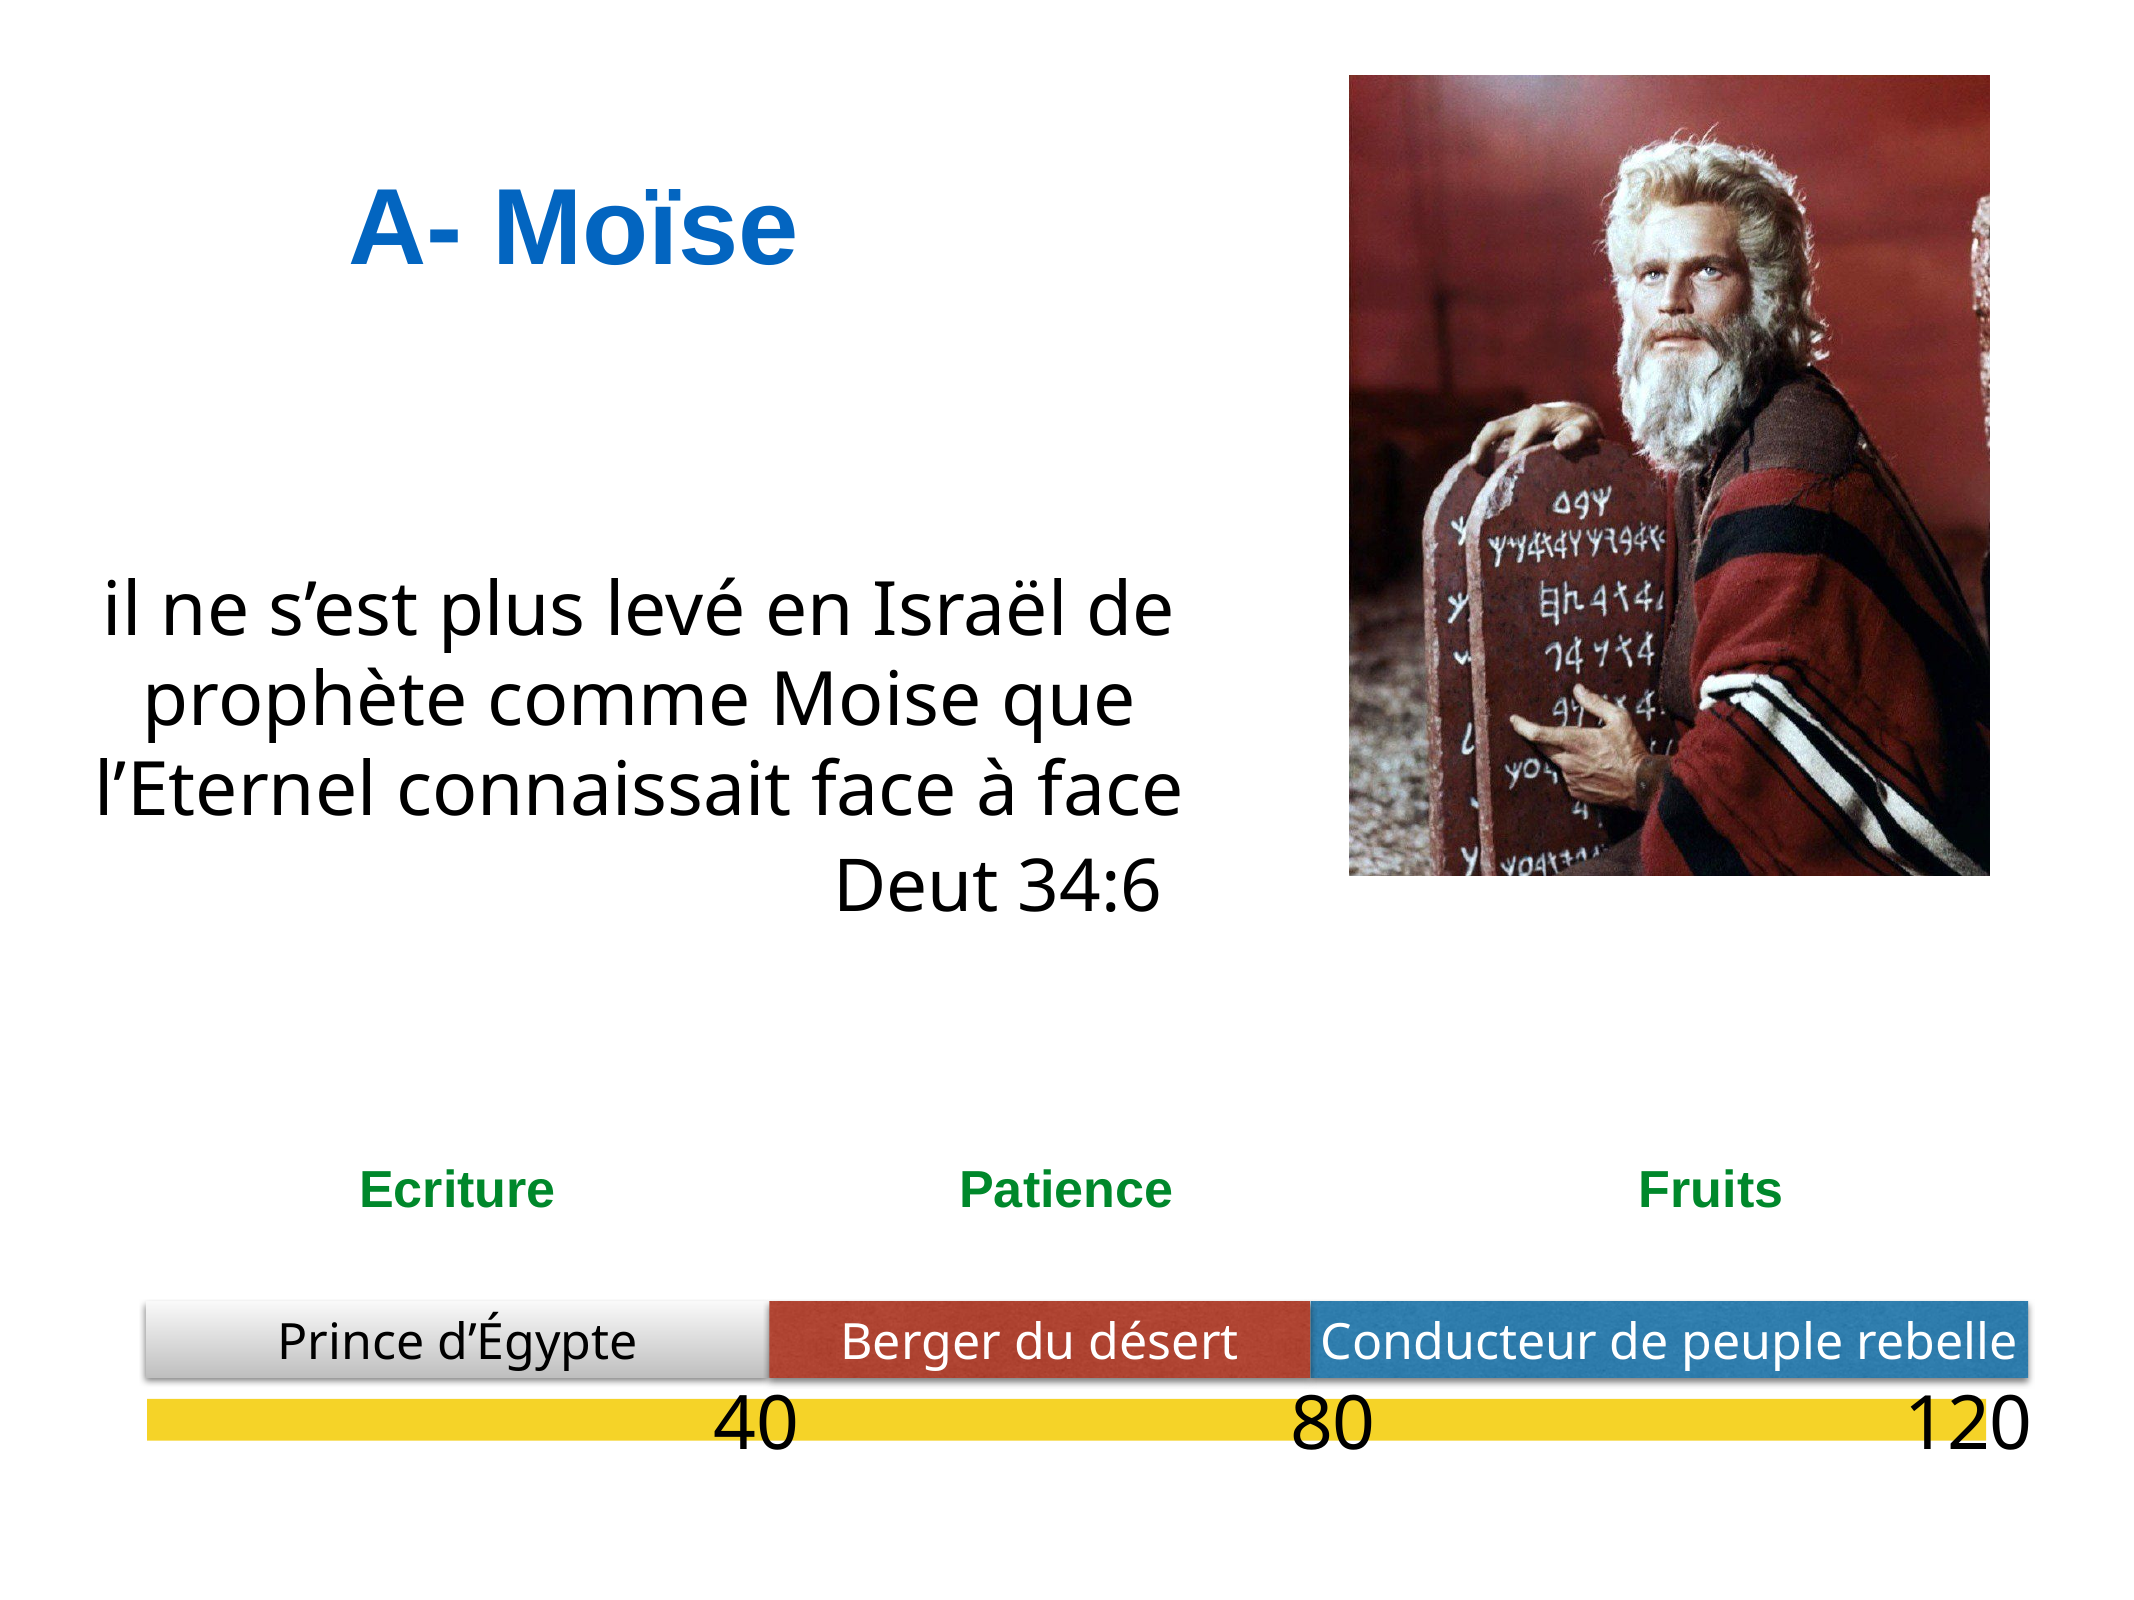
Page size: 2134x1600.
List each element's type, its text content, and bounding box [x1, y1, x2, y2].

text_box Prince d’Égypte [145, 1301, 766, 1367]
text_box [146, 1366, 2041, 1474]
text_box Berger du désert [769, 1301, 1310, 1361]
text_box Ecriture [350, 1146, 565, 1226]
text_box Fruits [1630, 1146, 1792, 1226]
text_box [71, 552, 1208, 935]
text_box Patience [951, 1146, 1183, 1226]
title A- Moïse [0, 43, 1773, 400]
text_box Conducteur de peuple rebelle [1312, 1301, 2029, 1361]
picture [1349, 74, 1990, 876]
